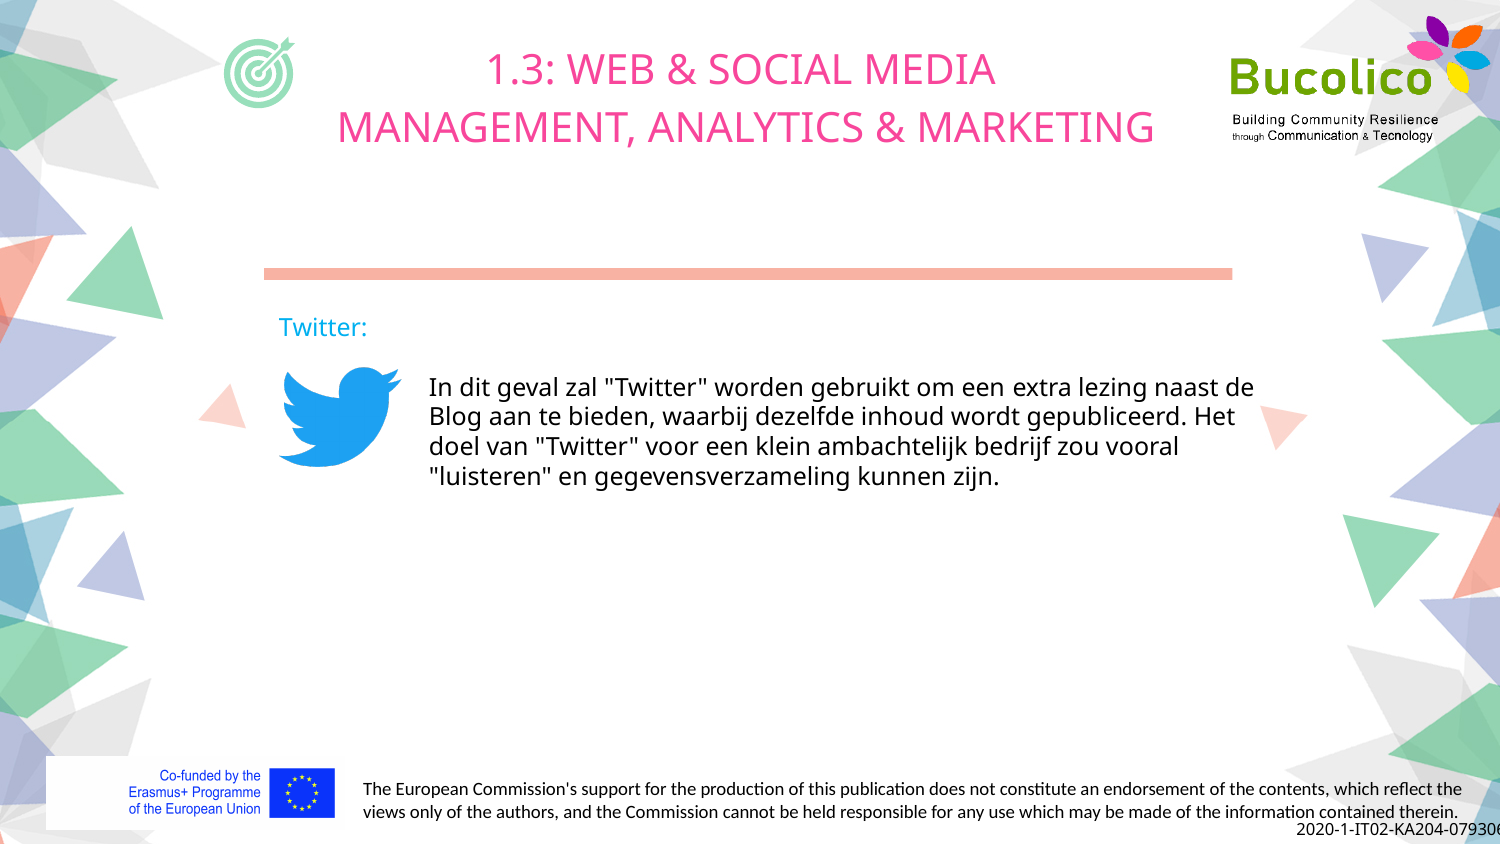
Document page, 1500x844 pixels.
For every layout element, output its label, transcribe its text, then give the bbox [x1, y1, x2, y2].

text_box The European Commission's support for the production of this publication does not constitute an endorsement of the contents, which reflect the views only of the authors, and the Commission cannot be held responsible for any use which may be made of the information contained therein. [348, 769, 1486, 830]
text_box 1.3: WEB & SOCIAL MEDIA MANAGEMENT, ANALYTICS & MARKETING [223, 49, 1210, 145]
text_box [262, 266, 1235, 282]
picture [0, 0, 1500, 844]
text_box [221, 34, 298, 111]
text_box Twitter: In dit geval zal "Twitter" worden gebruikt om een ​​extra lezing naast de Blog aan te bieden, waarbij dezelfde inhoud wordt gepubliceerd. Het doel van "Twitter" voor een klein ambachtelijk bedrijf zou vooral "luisteren" en gegevensverzameling kunnen zijn. [264, 303, 1294, 499]
